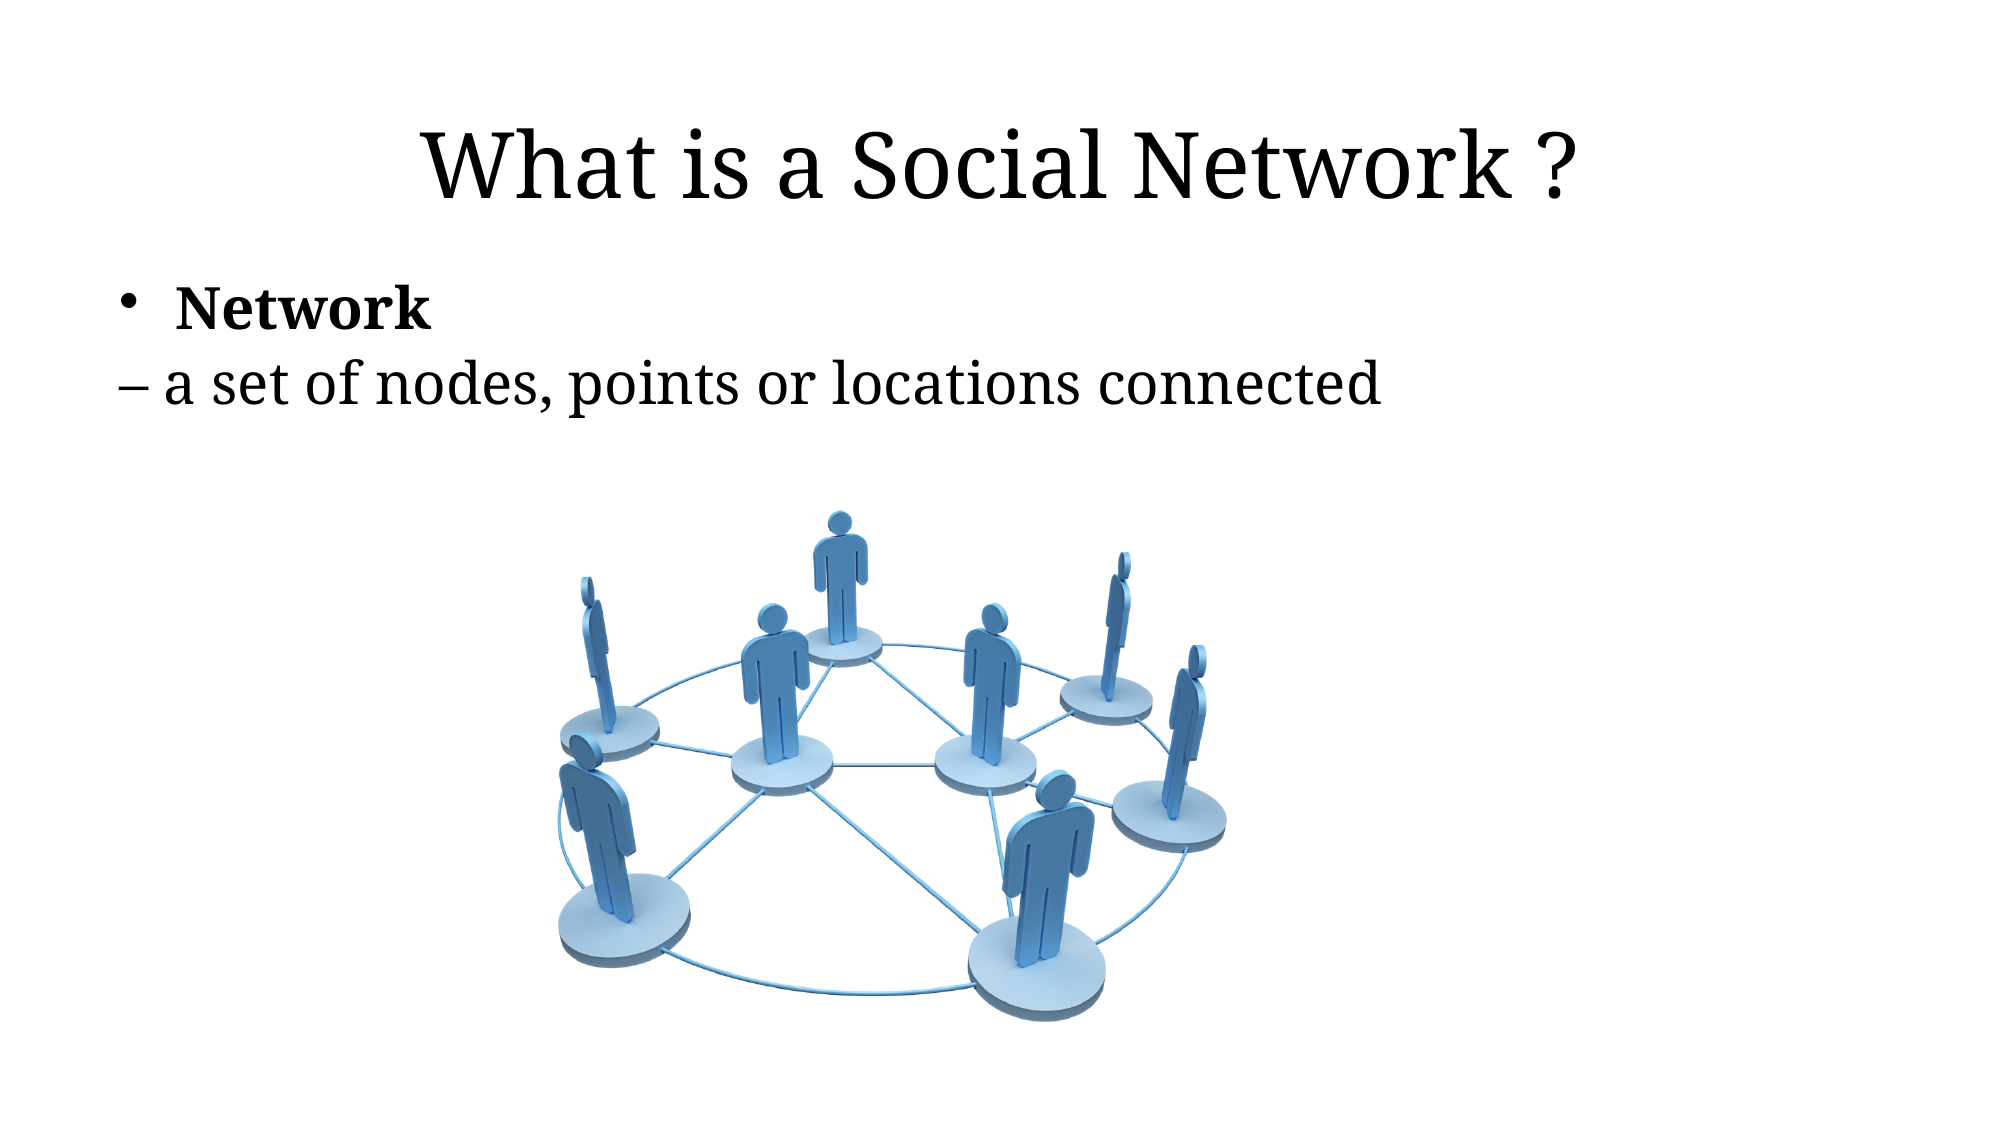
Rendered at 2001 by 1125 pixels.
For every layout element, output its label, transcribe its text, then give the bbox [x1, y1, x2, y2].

text_box Network – a set of nodes, points or locations connected [104, 271, 1909, 1015]
text_box What is a Social Network ? [324, 81, 1675, 243]
picture [470, 453, 1299, 1075]
